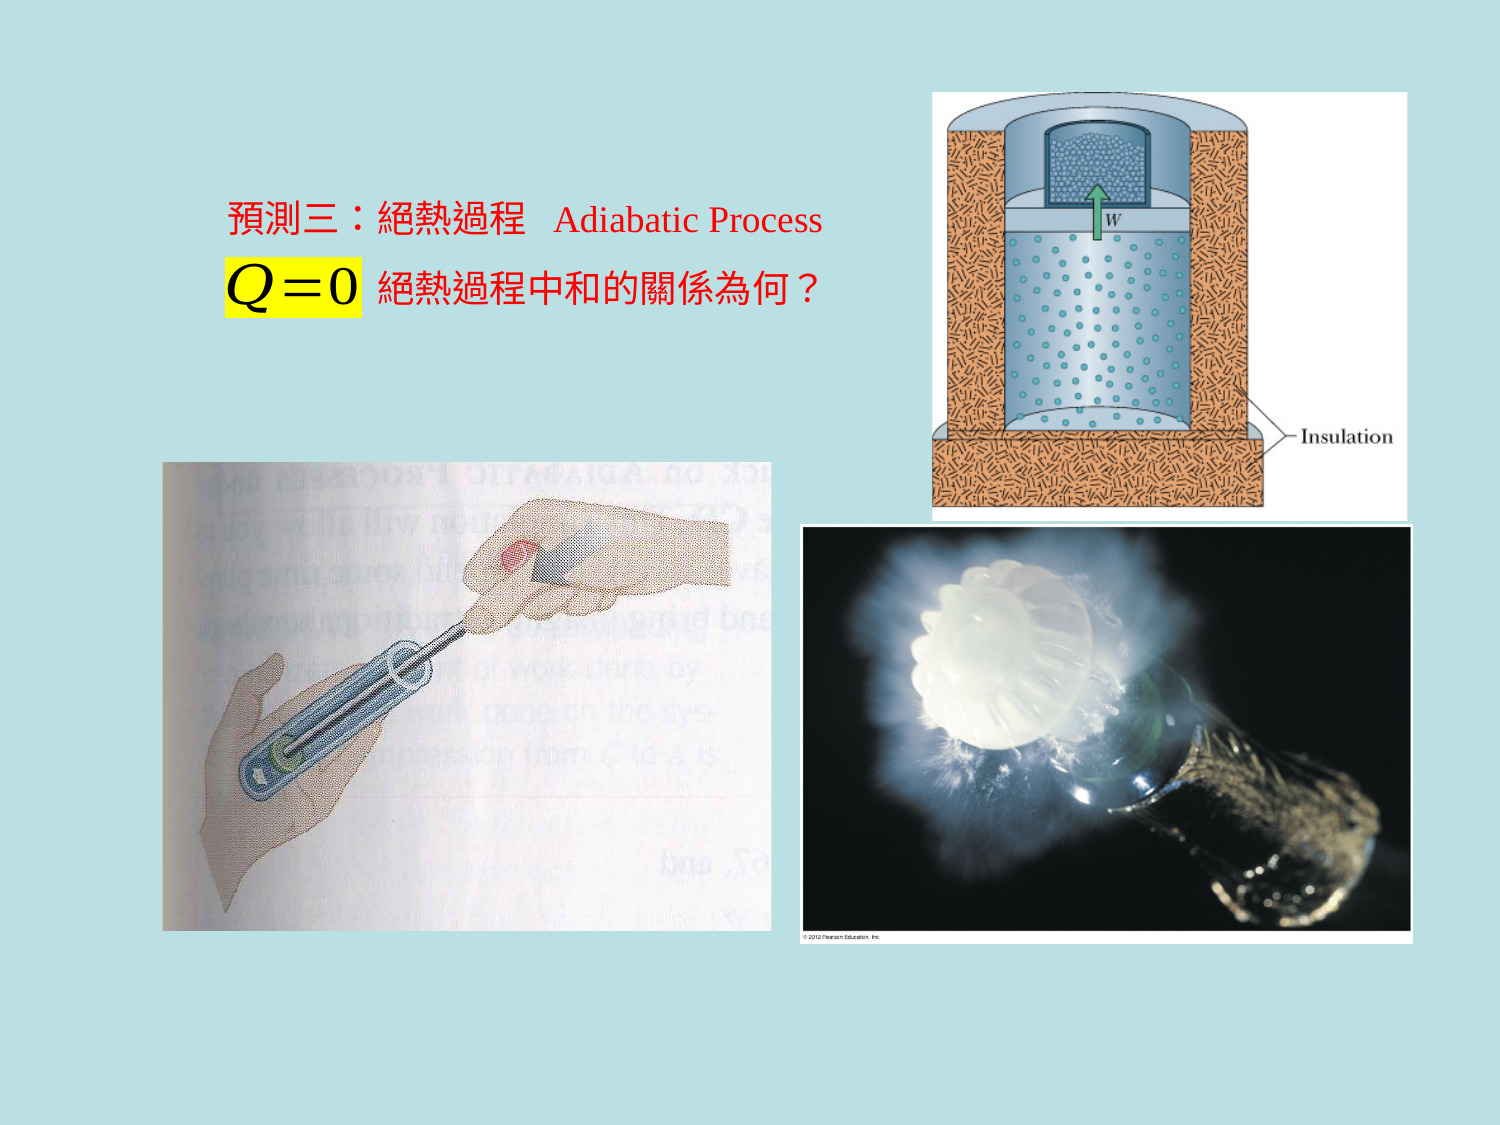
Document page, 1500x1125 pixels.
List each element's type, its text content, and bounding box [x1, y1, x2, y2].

picture [932, 92, 1408, 521]
picture [162, 462, 772, 931]
picture [799, 524, 1413, 944]
text_box 預測三：絕熱過程 Adiabatic Process [212, 187, 913, 248]
